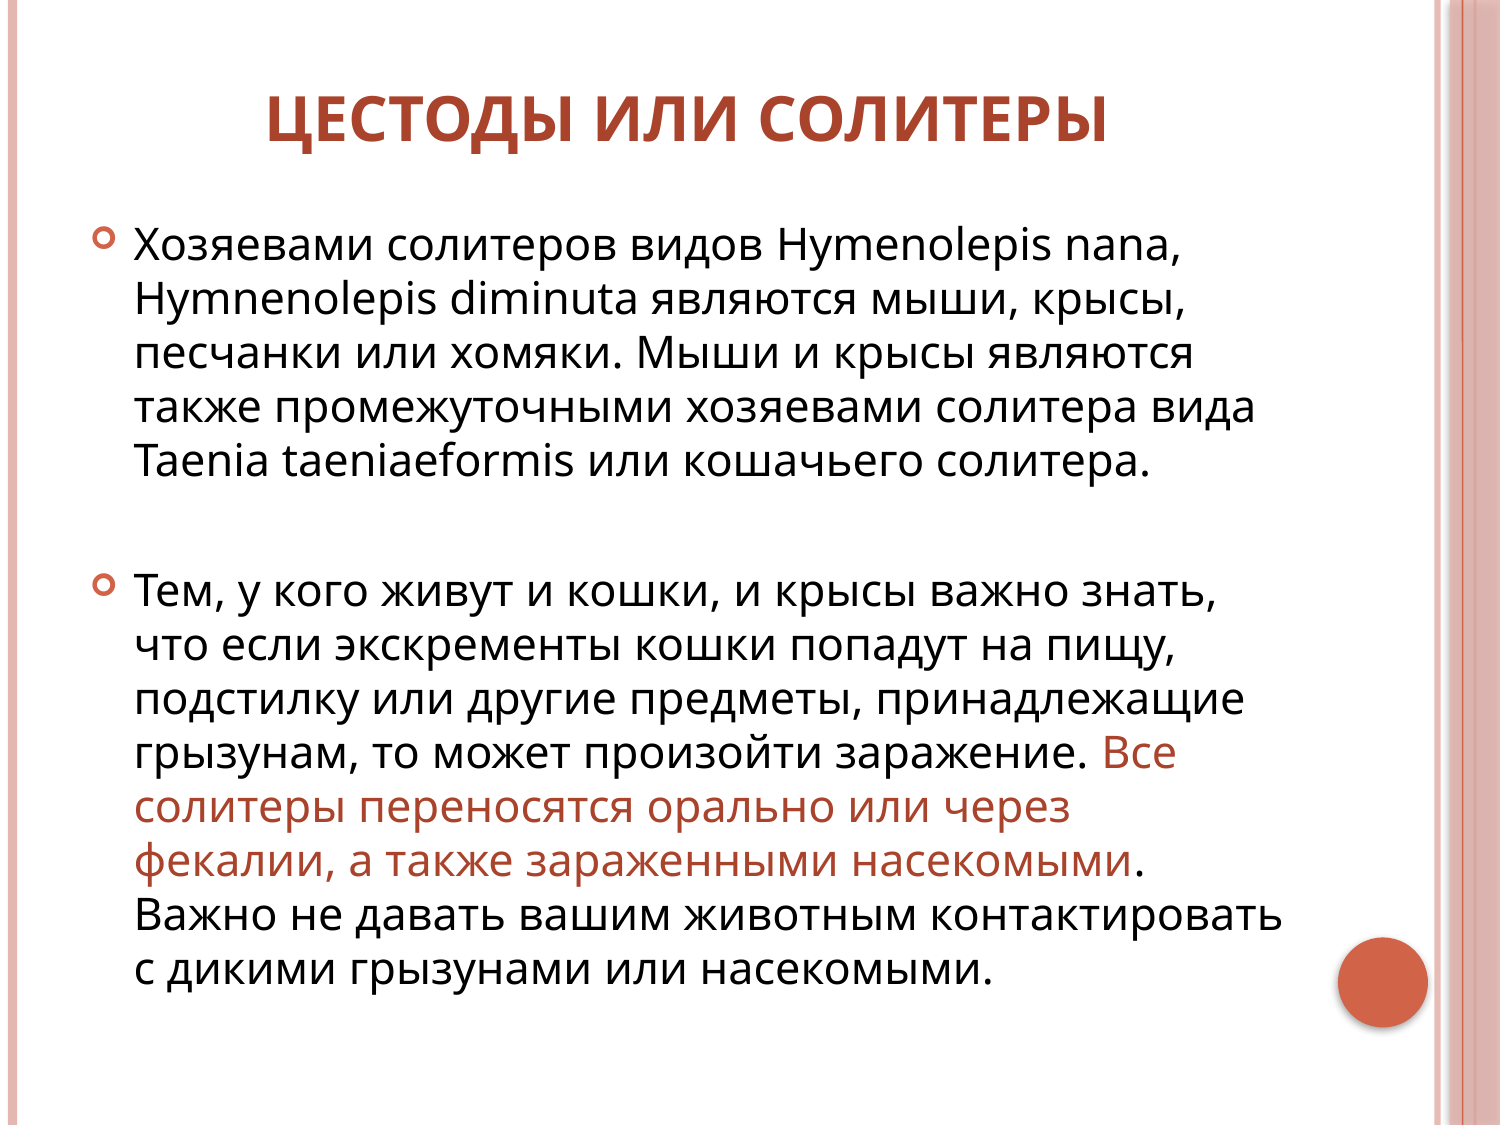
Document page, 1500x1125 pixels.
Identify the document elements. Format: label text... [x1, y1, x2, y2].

title Цестоды или солитеры [75, 45, 1300, 161]
list Хозяевами солитеров видов Hymenolepis nana, Hymnenolepis diminutа являются мыши, крысы, песчанки или хомяки. Мыши и крысы являются также промежуточными хозяевами солитера вида Taenia taeniaeformis или кошачьего солитера. Тем, у кого живут и кошки, и крысы важно знать, что если экскременты кошки попадут на пищу, подстилку или другие предметы, принадлежащие грызунам, то может произойти заражение. Все солитеры переносятся орально или через фекалии, а также зараженными насекомыми. Важно не давать вашим животным контактировать с дикими грызунами или насекомыми. [75, 208, 1300, 1062]
